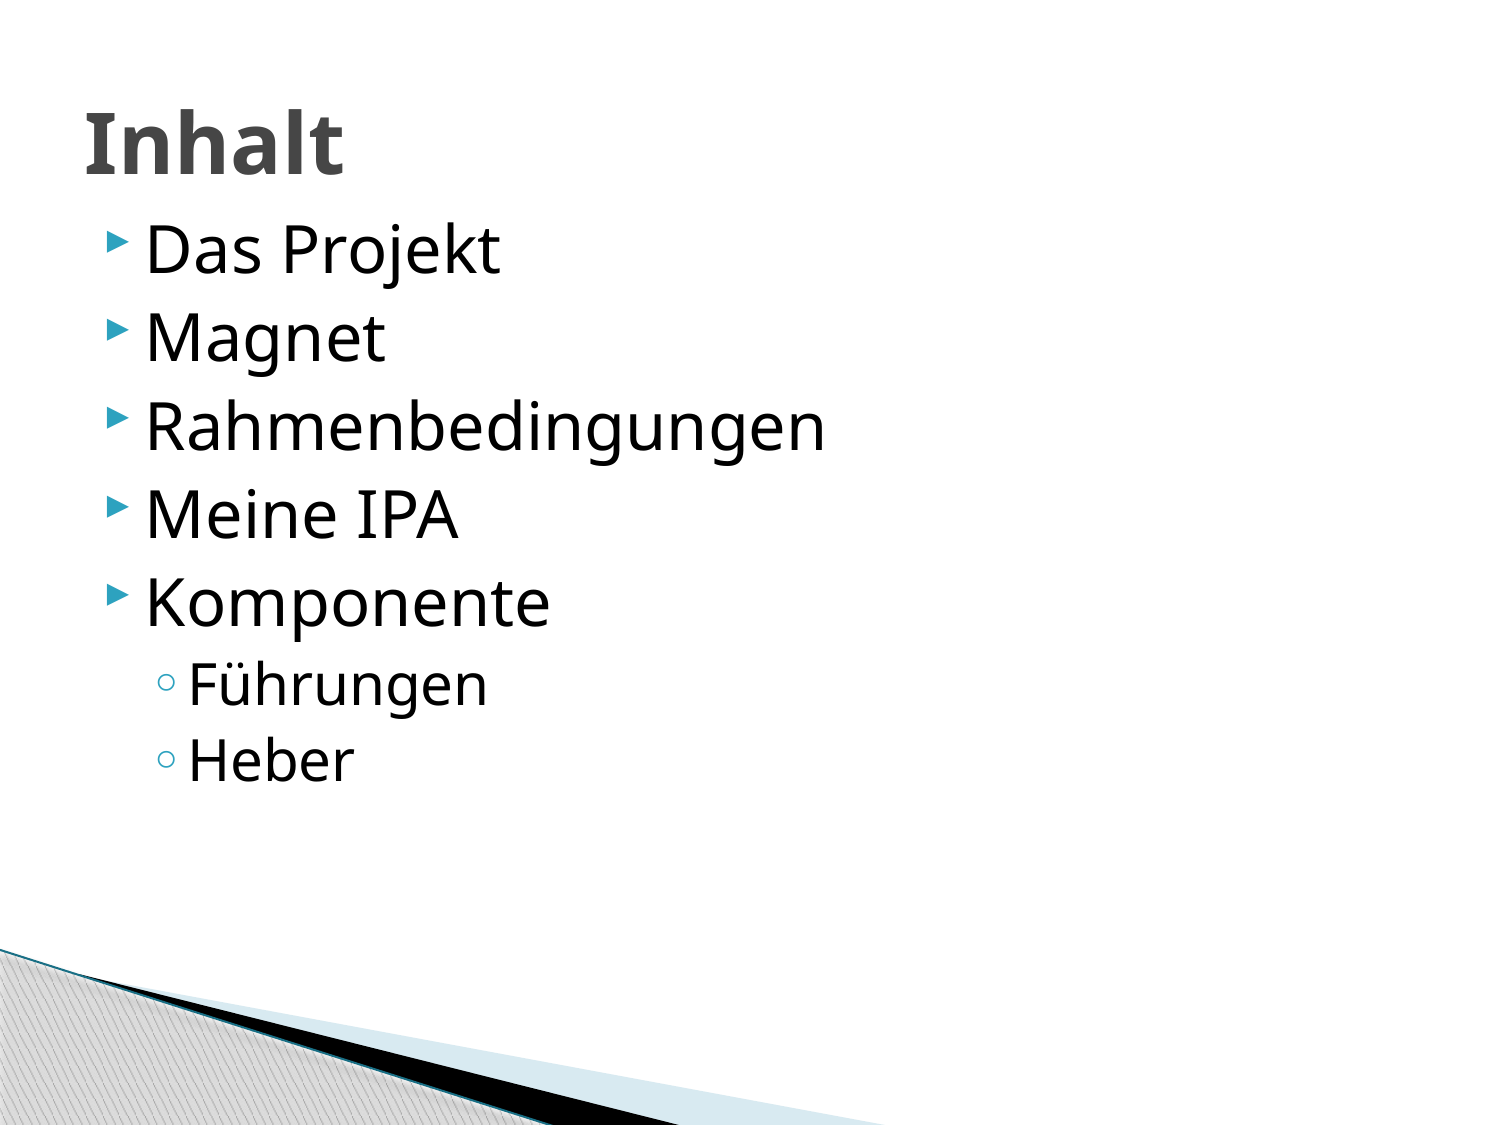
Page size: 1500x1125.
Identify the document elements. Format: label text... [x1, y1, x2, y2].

title Inhalt [70, 46, 1421, 235]
list Das Projekt Magnet Rahmenbedingungen Meine IPA Komponente Führungen Heber [70, 235, 1421, 942]
